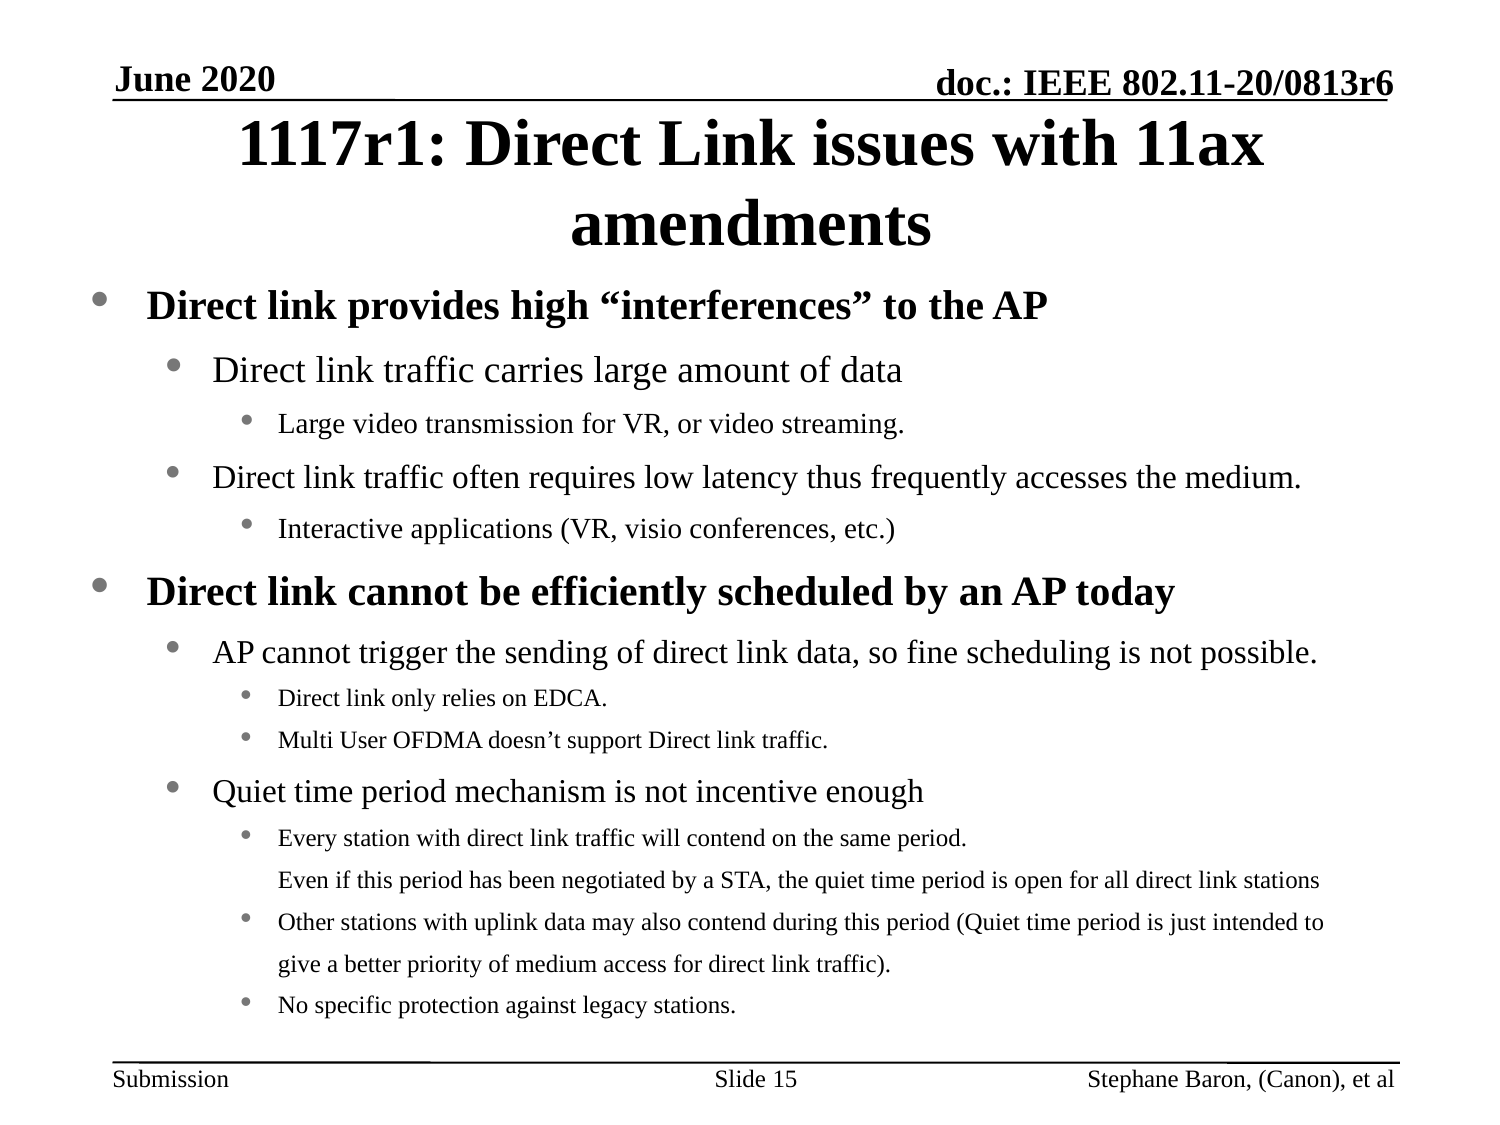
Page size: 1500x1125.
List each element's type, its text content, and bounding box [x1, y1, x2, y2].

slide_number Slide 15 [712, 1061, 800, 1123]
title 1117r1: Direct Link issues with 11ax amendments [114, 91, 1390, 267]
footer Stephane Baron, (Canon), et al [878, 1061, 1402, 1093]
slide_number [114, 54, 423, 91]
text_box Direct link provides high “interferences” to the AP Direct link traffic carries large amount of data Large video transmission for VR, or video streaming. Direct link traffic often requires low latency thus frequently accesses the medium. Interactive applications (VR, visio conferences, etc.) Direct link cannot be efficiently scheduled by an AP today AP cannot trigger the sending of direct link data, so fine scheduling is not possible. Direct link only relies on EDCA. Multi User OFDMA doesn’t support Direct link traffic. Quiet time period mechanism is not incentive enough Every station with direct link traffic will contend on the same period. Even if this period has been negotiated by a STA, the quiet time period is open for all direct link stations Other stations with uplink data may also contend during this period (Quiet time period is just intended to give a better priority of medium access for direct link traffic). No specific protection against legacy stations. [75, 249, 1351, 1038]
